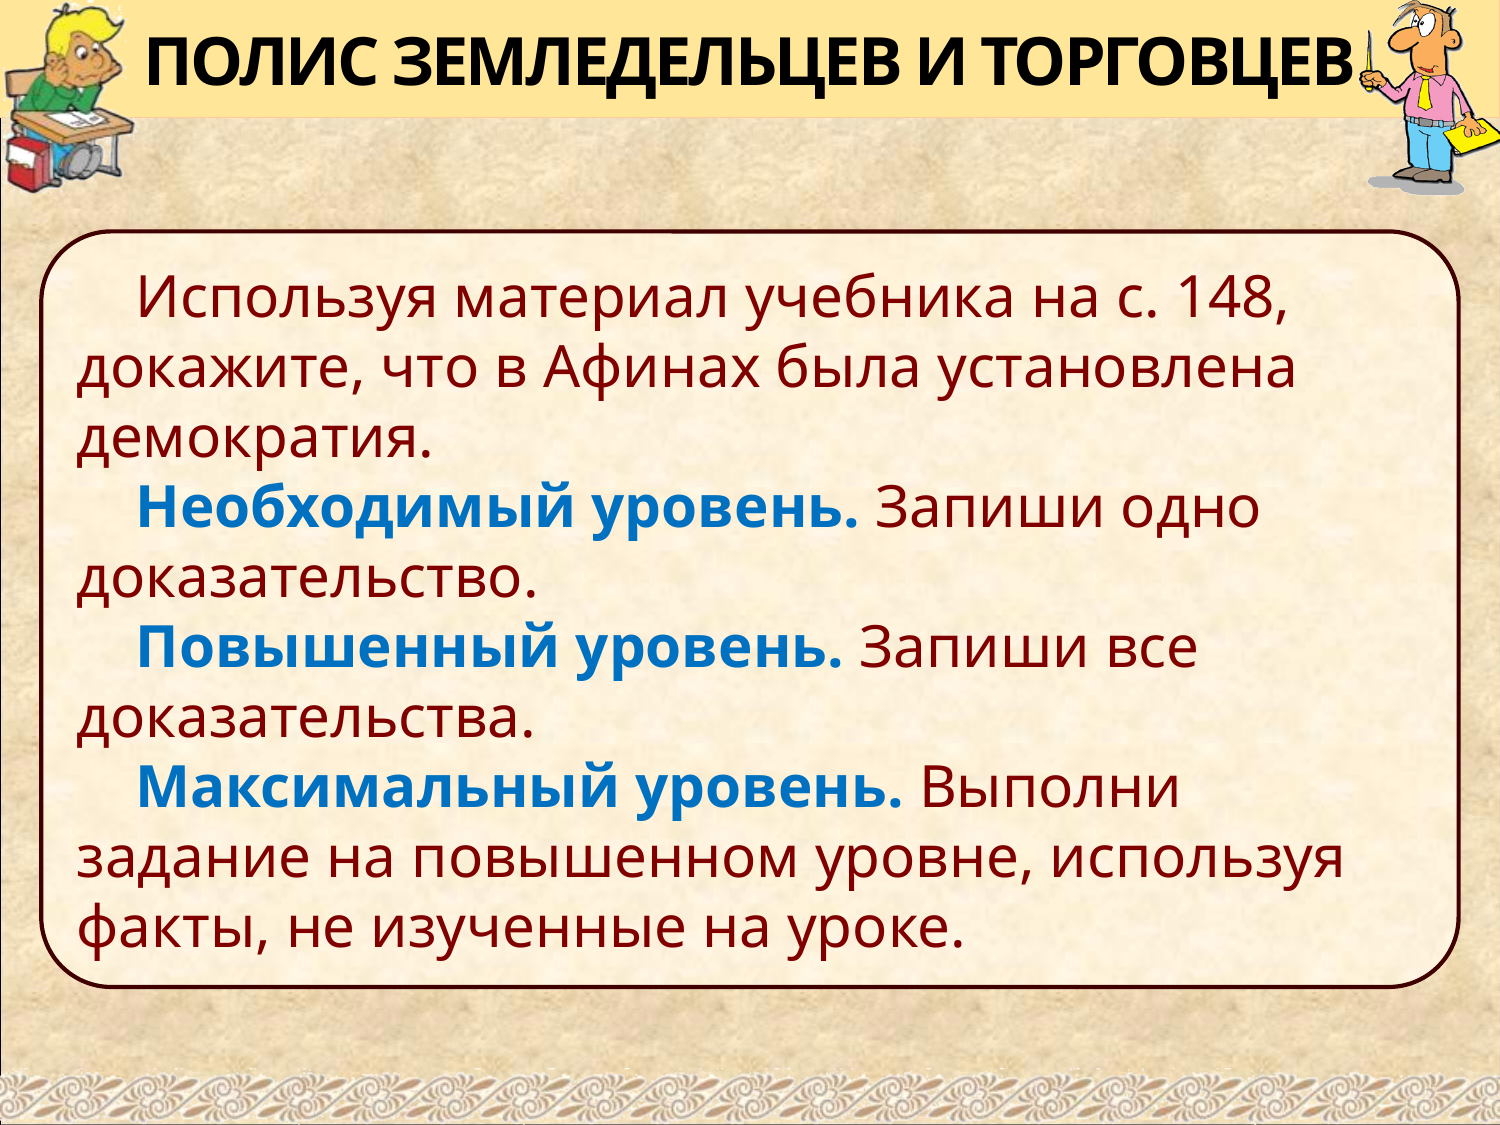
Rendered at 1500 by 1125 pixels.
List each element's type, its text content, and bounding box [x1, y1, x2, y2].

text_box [1351, 0, 1500, 197]
picture [0, 118, 1500, 1125]
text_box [2, 0, 163, 197]
title ПОЛИС ЗЕМЛЕДЕЛЬЦЕВ И ТОРГОВЦЕВ [167, 0, 1346, 119]
text_box Используя материал учебника на с. 148, докажите, что в Афинах была установлена демократия. Необходимый уровень. Запиши одно доказательство. Повышенный уровень. Запиши все доказательства. Максимальный уровень. Выполни задание на повышенном уровне, используя факты, не изученные на уроке. [41, 231, 1459, 987]
